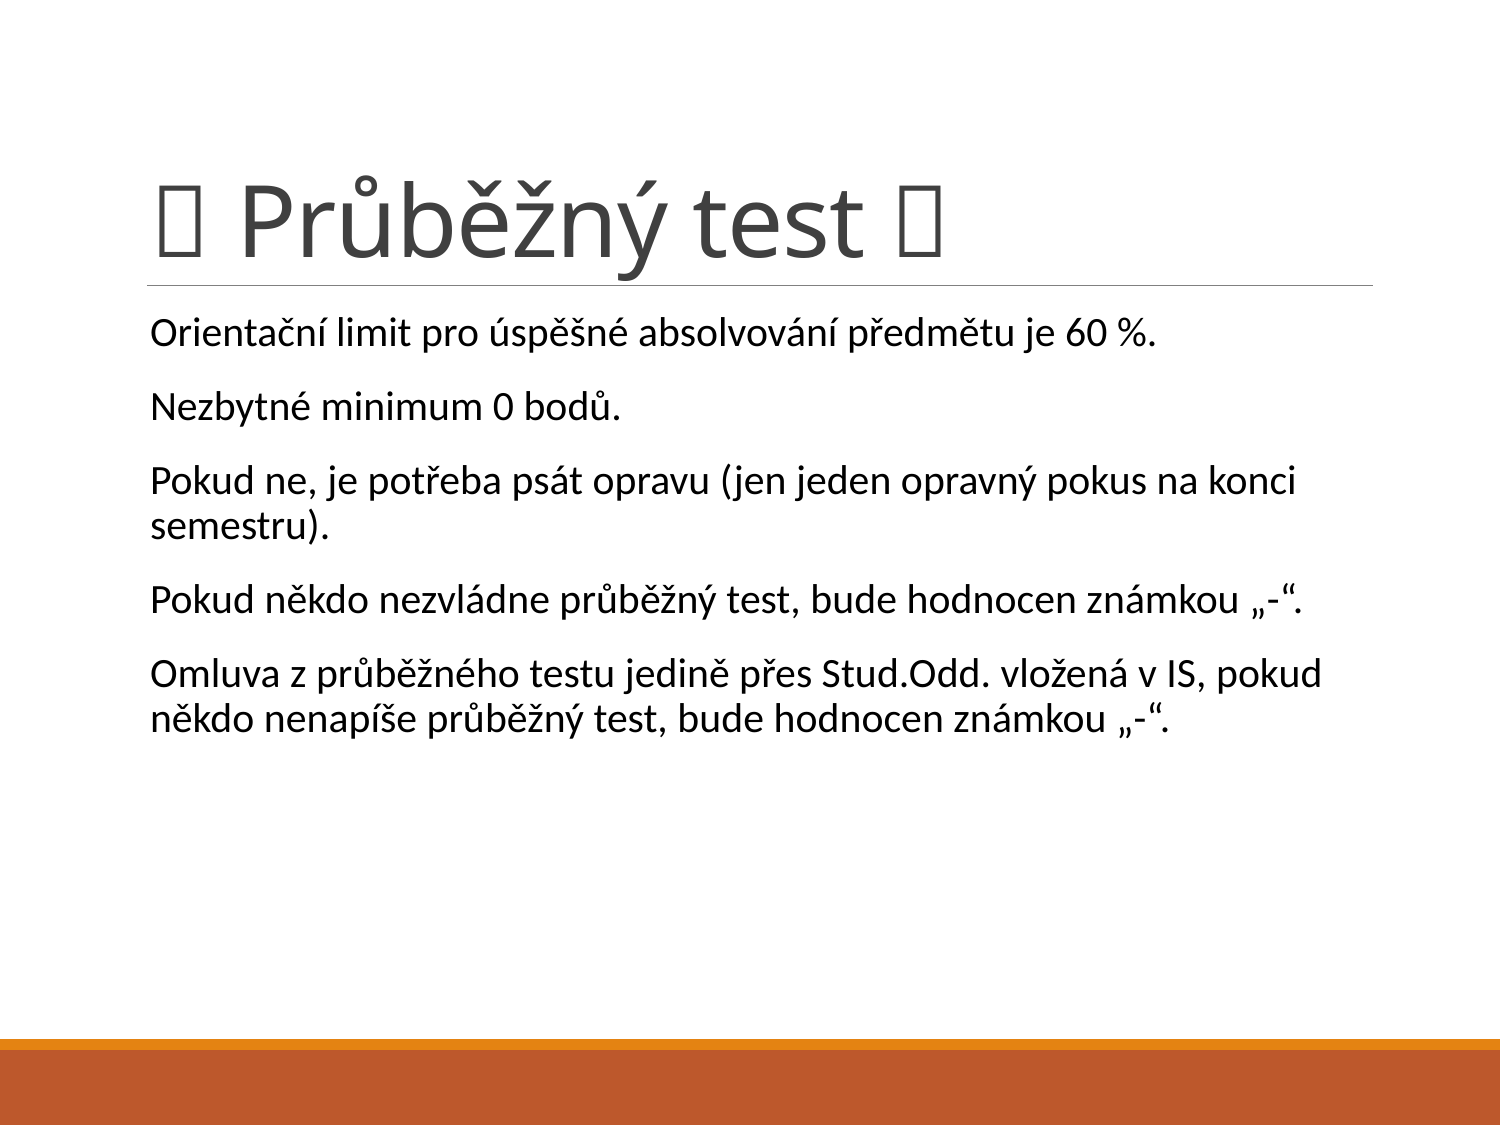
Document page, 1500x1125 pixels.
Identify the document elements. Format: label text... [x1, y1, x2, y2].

list Orientační limit pro úspěšné absolvování předmětu je 60 %. Nezbytné minimum 0 bodů. Pokud ne, je potřeba psát opravu (jen jeden opravný pokus na konci semestru). Pokud někdo nezvládne průběžný test, bude hodnocen známkou „-“. Omluva z průběžného testu jedině přes Stud.Odd. vložená v IS, pokud někdo nenapíše průběžný test, bude hodnocen známkou „-“. [135, 302, 1373, 963]
title  Průběžný test  [135, 47, 1373, 285]
